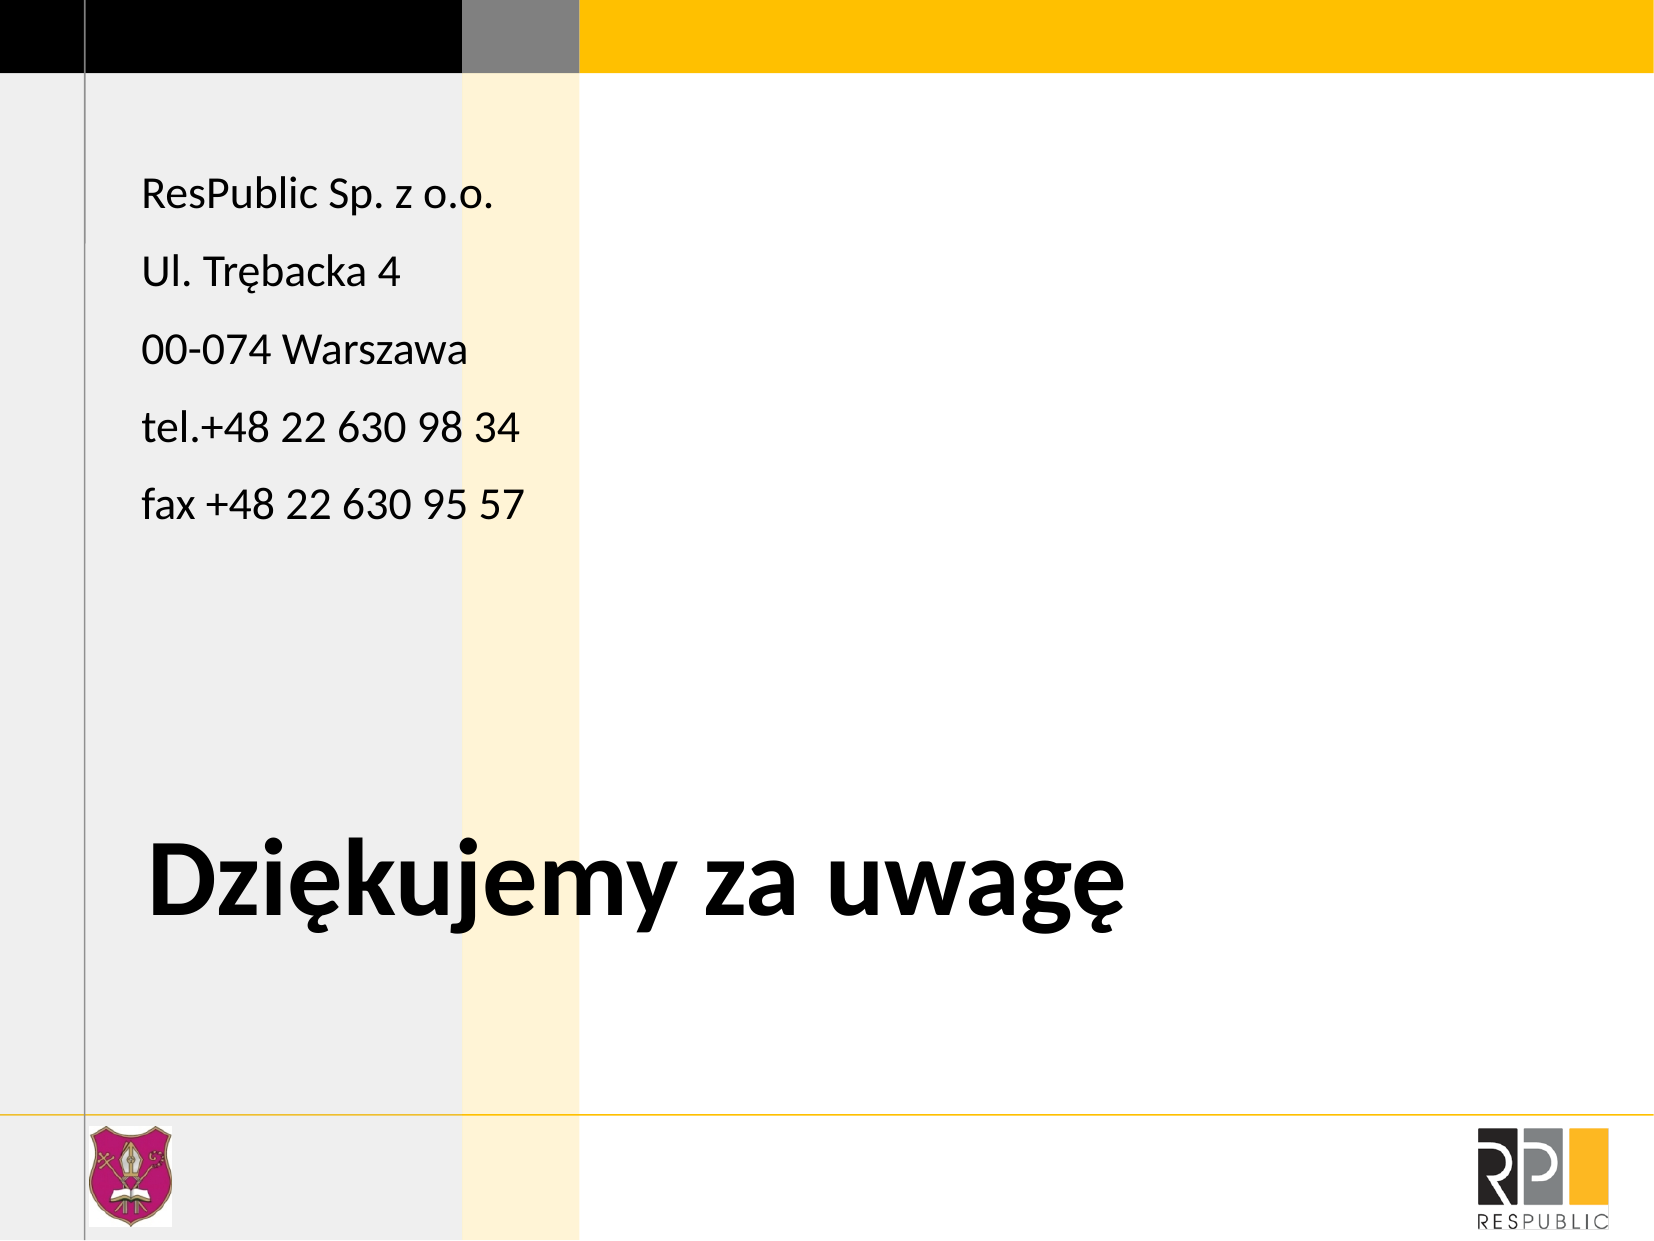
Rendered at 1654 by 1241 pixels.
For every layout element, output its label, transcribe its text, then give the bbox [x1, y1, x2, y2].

picture [1477, 1127, 1609, 1230]
picture [89, 1126, 172, 1227]
title Dziękujemy za uwagę [130, 796, 1537, 1044]
list ResPublic Sp. z o.o. Ul. Trębacka 4 00-074 Warszawa tel.+48 22 630 98 34 fax +48 22 630 95 57 [124, 123, 1531, 538]
